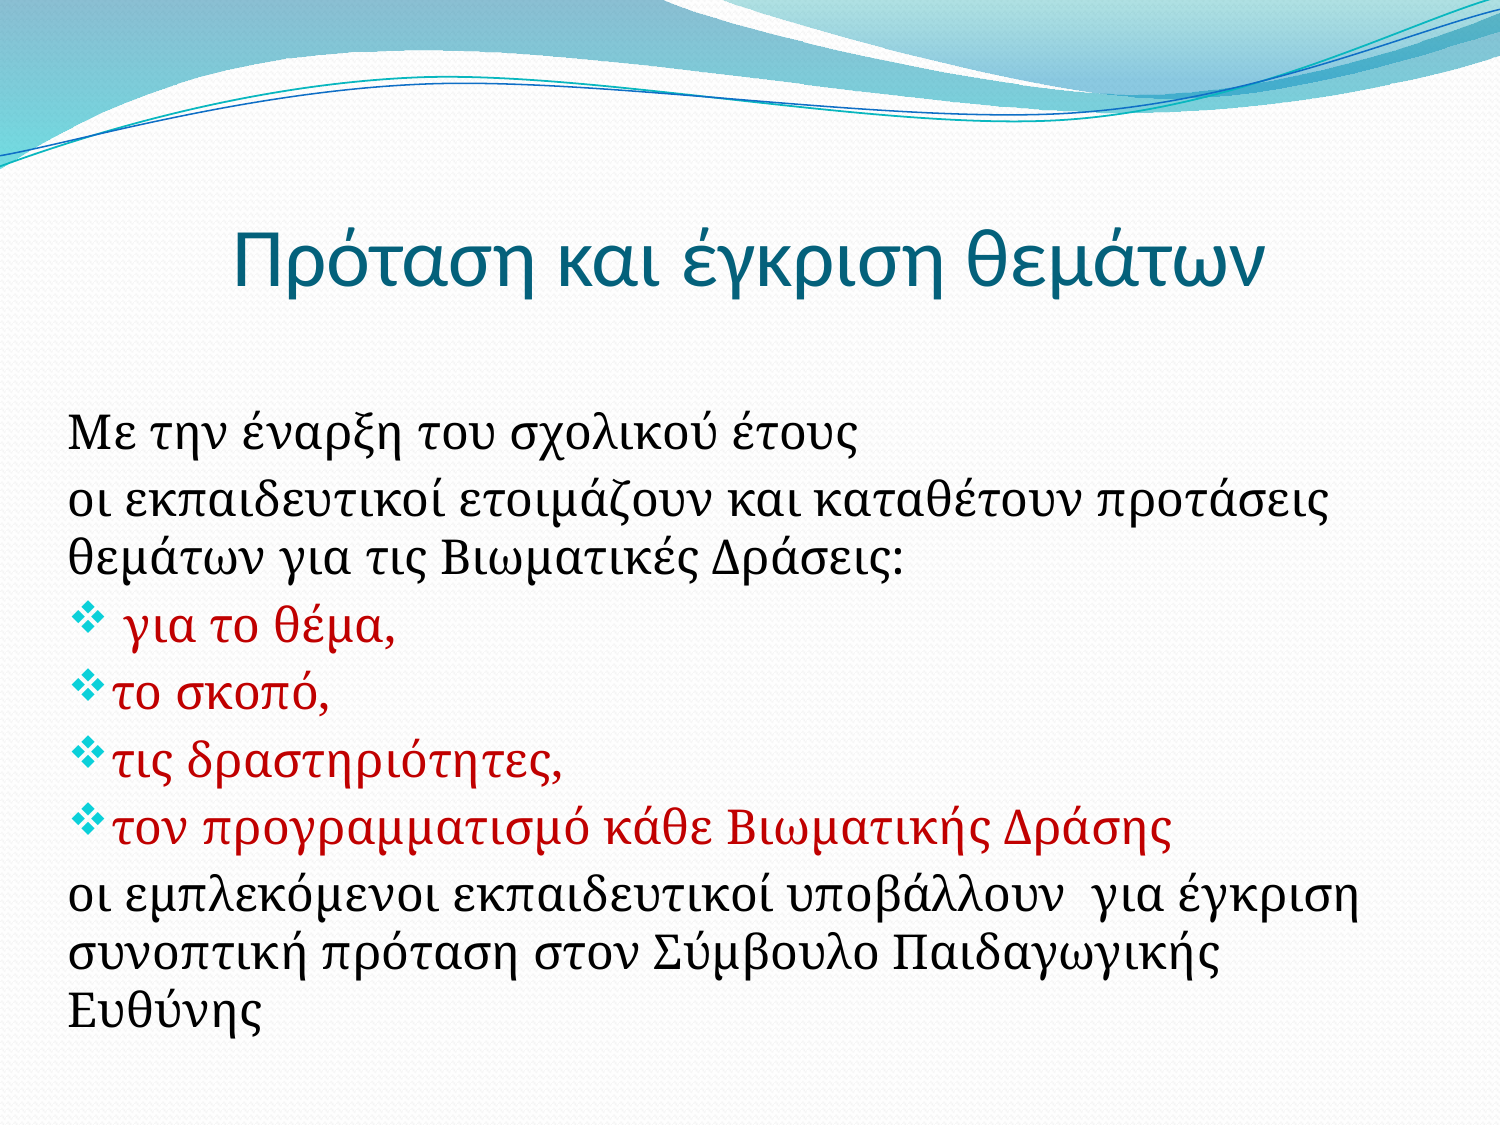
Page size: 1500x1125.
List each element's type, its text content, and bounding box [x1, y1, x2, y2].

list Με την έναρξη του σχολικού έτους οι εκπαιδευτικοί ετοιμάζουν και καταθέτουν προτάσεις θεμάτων για τις Βιωματικές Δράσεις: για το θέμα, το σκοπό, τις δραστηριότητες, τον προγραμματισμό κάθε Βιωματικής Δράσης οι εμπλεκόμενοι εκπαιδευτικοί υποβάλλουν για έγκριση συνοπτική πρόταση στον Σύμβουλο Παιδαγωγικής Ευθύνης [53, 326, 1404, 1047]
title Πρόταση και έγκριση θεμάτων [75, 115, 1425, 303]
